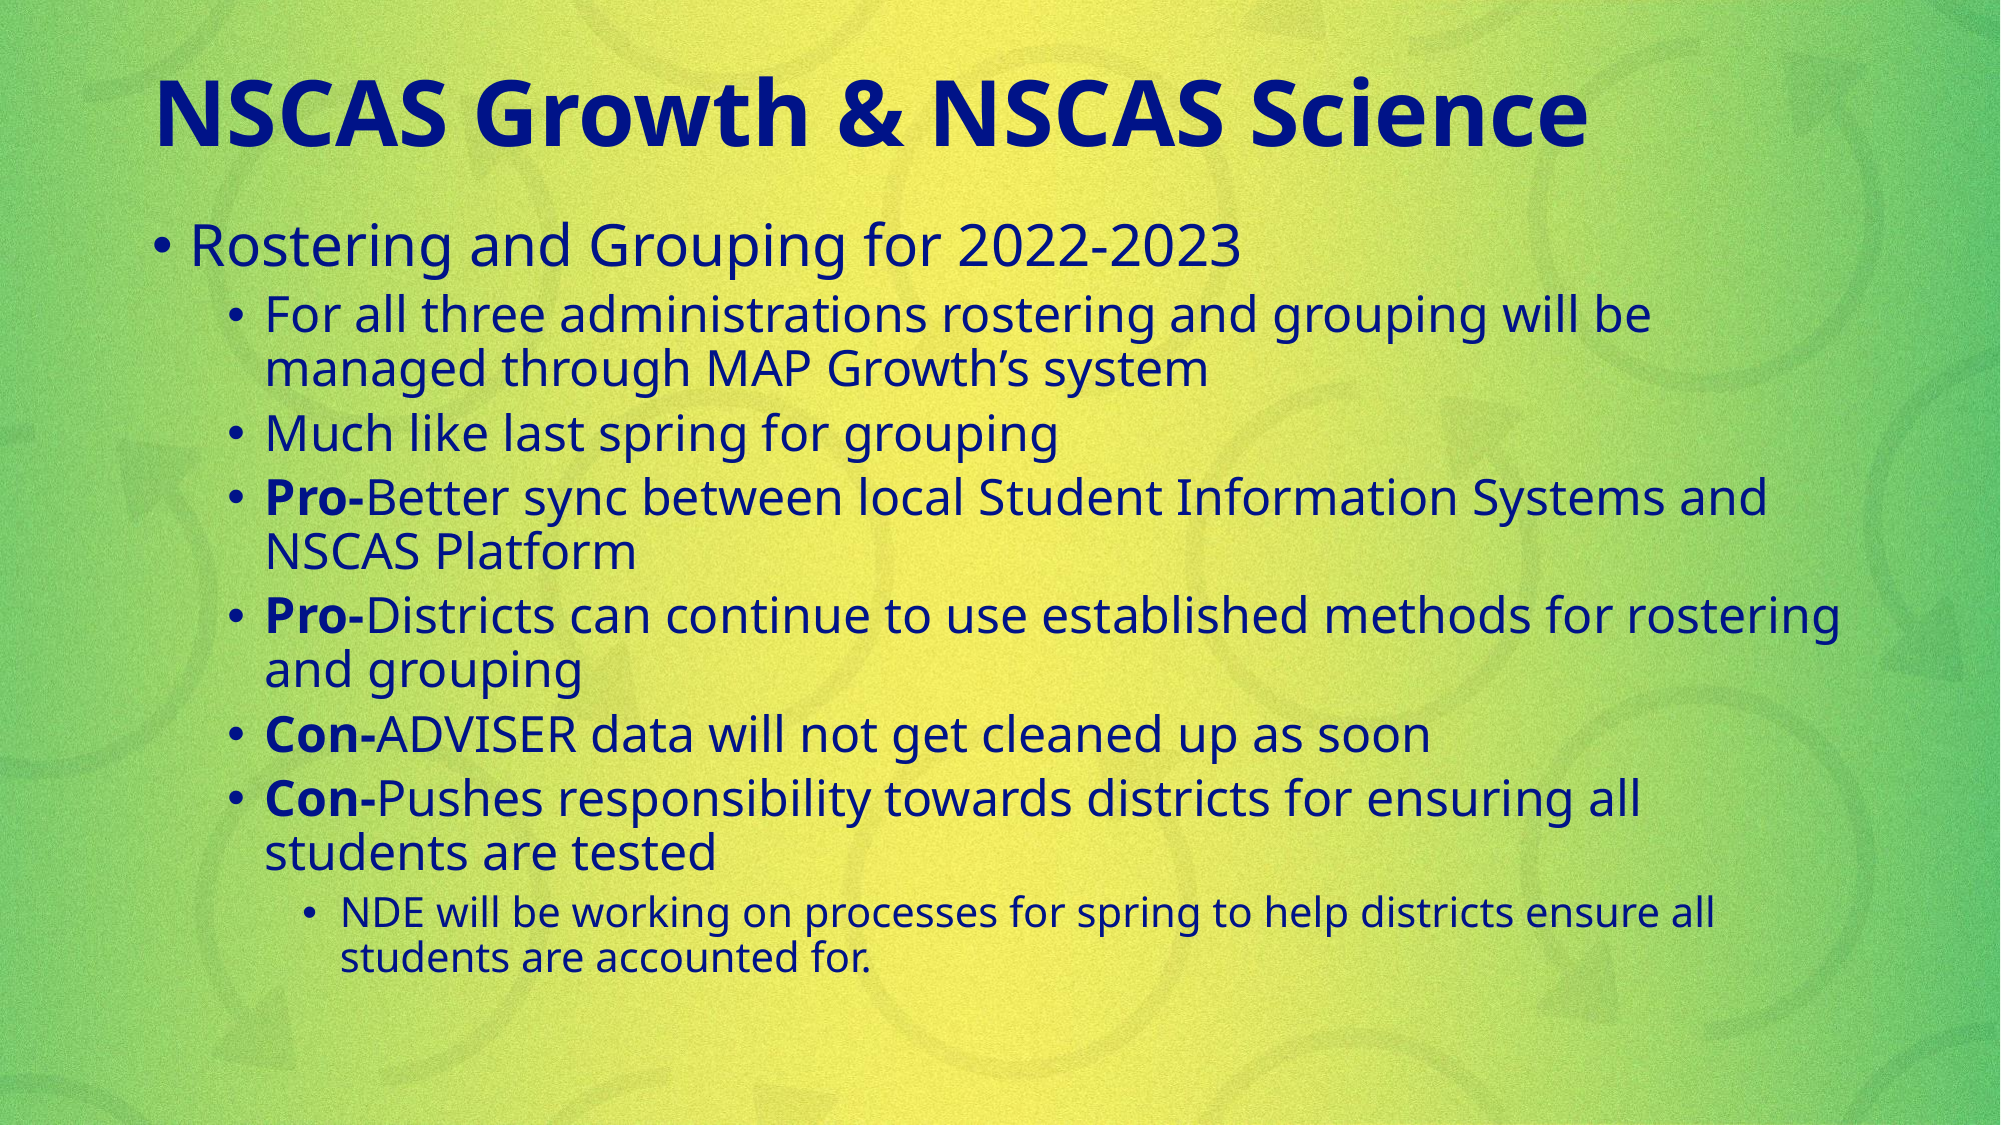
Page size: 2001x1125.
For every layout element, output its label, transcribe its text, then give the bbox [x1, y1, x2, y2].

list Rostering and Grouping for 2022-2023 For all three administrations rostering and grouping will be managed through MAP Growth’s system Much like last spring for grouping Pro-Better sync between local Student Information Systems and NSCAS Platform Pro-Districts can continue to use established methods for rostering and grouping Con-ADVISER data will not get cleaned up as soon Con-Pushes responsibility towards districts for ensuring all students are tested NDE will be working on processes for spring to help districts ensure all students are accounted for. [137, 208, 1863, 962]
picture [0, 0, 2001, 1125]
title NSCAS Growth & NSCAS Science [137, 59, 1863, 208]
